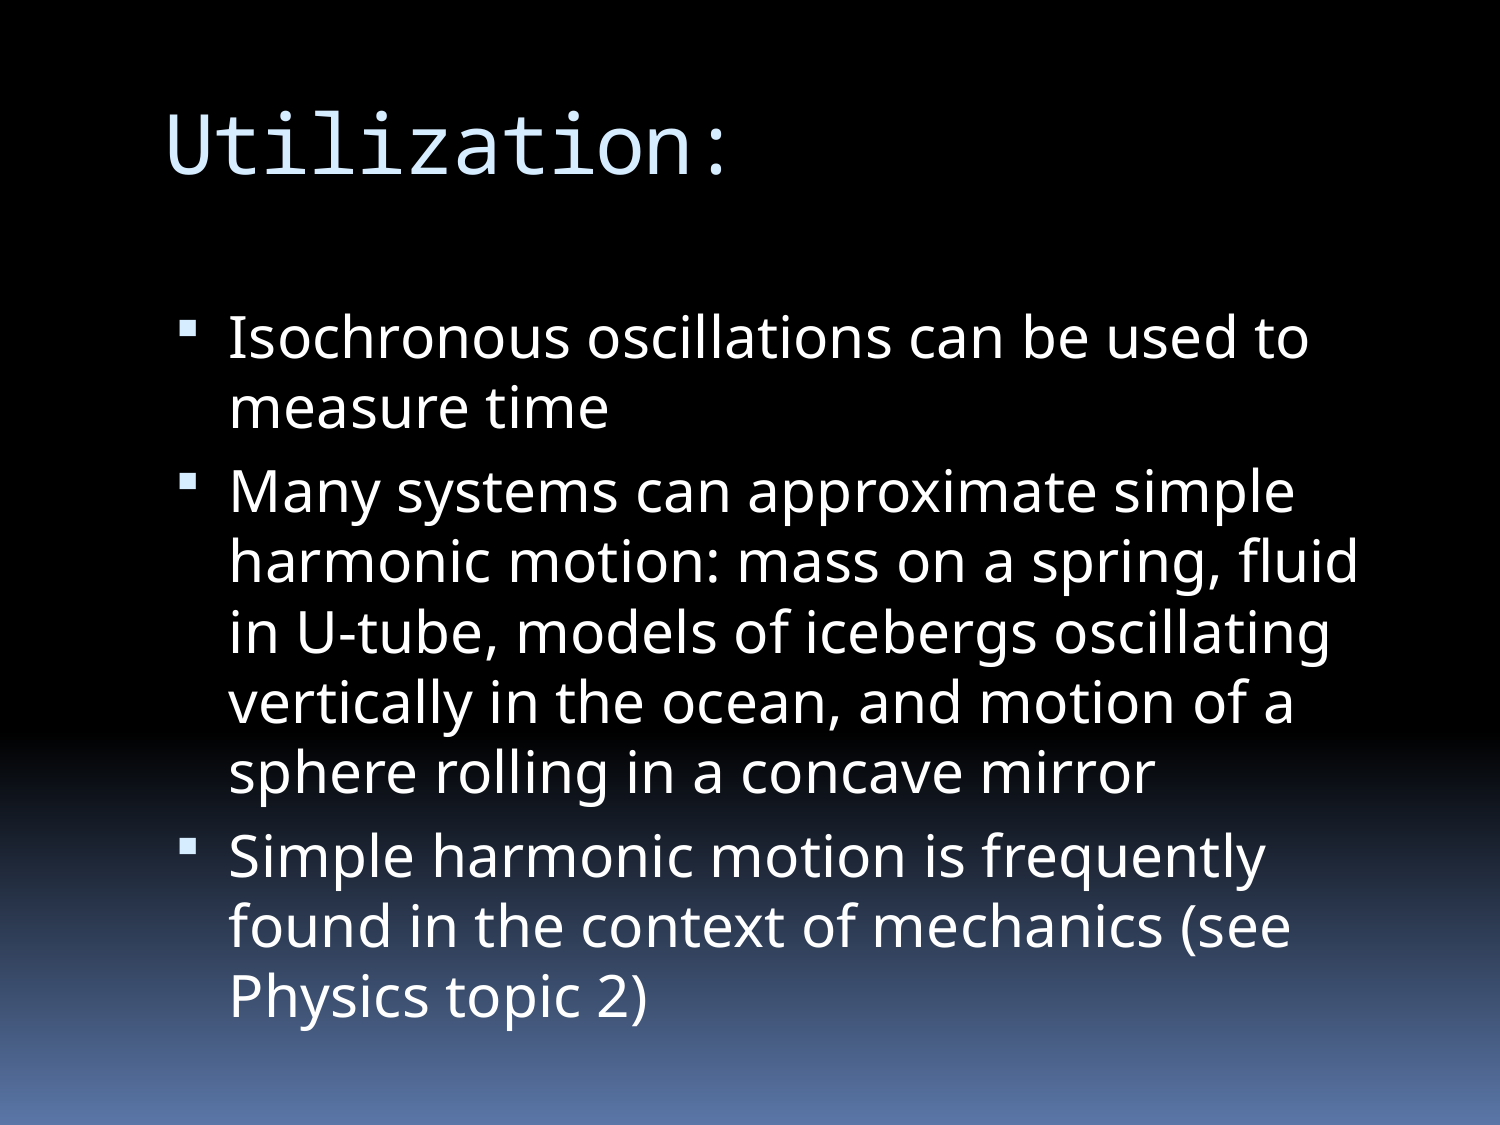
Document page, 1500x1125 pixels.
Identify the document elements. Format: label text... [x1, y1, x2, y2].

list Isochronous oscillations can be used to measure time Many systems can approximate simple harmonic motion: mass on a spring, fluid in U-tube, models of icebergs oscillating vertically in the ocean, and motion of a sphere rolling in a concave mirror Simple harmonic motion is frequently found in the context of mechanics (see Physics topic 2) [150, 292, 1425, 1043]
title Utilization: [150, 83, 1425, 234]
